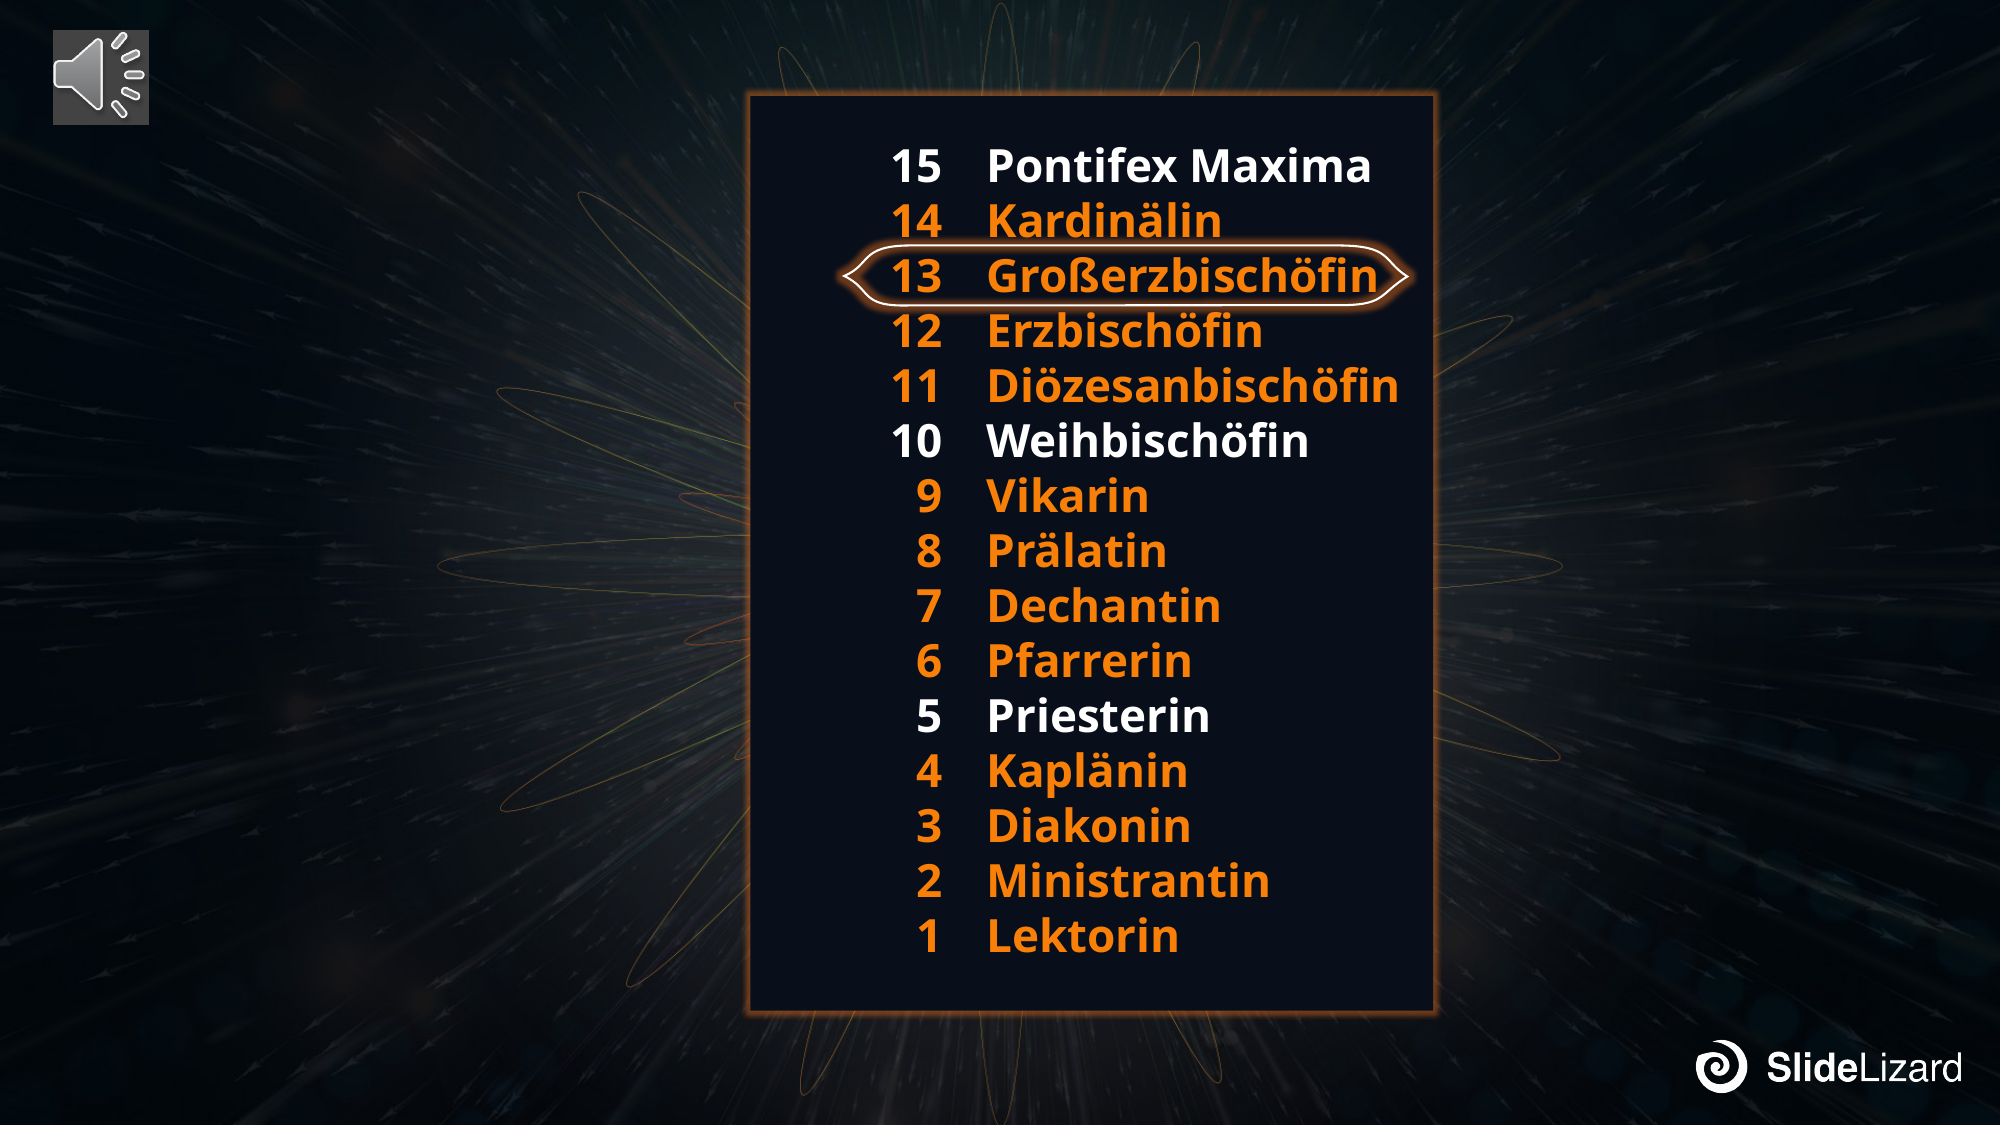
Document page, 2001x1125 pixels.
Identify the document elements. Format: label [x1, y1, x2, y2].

text_box [750, 95, 1434, 1011]
picture [0, 0, 2000, 1125]
